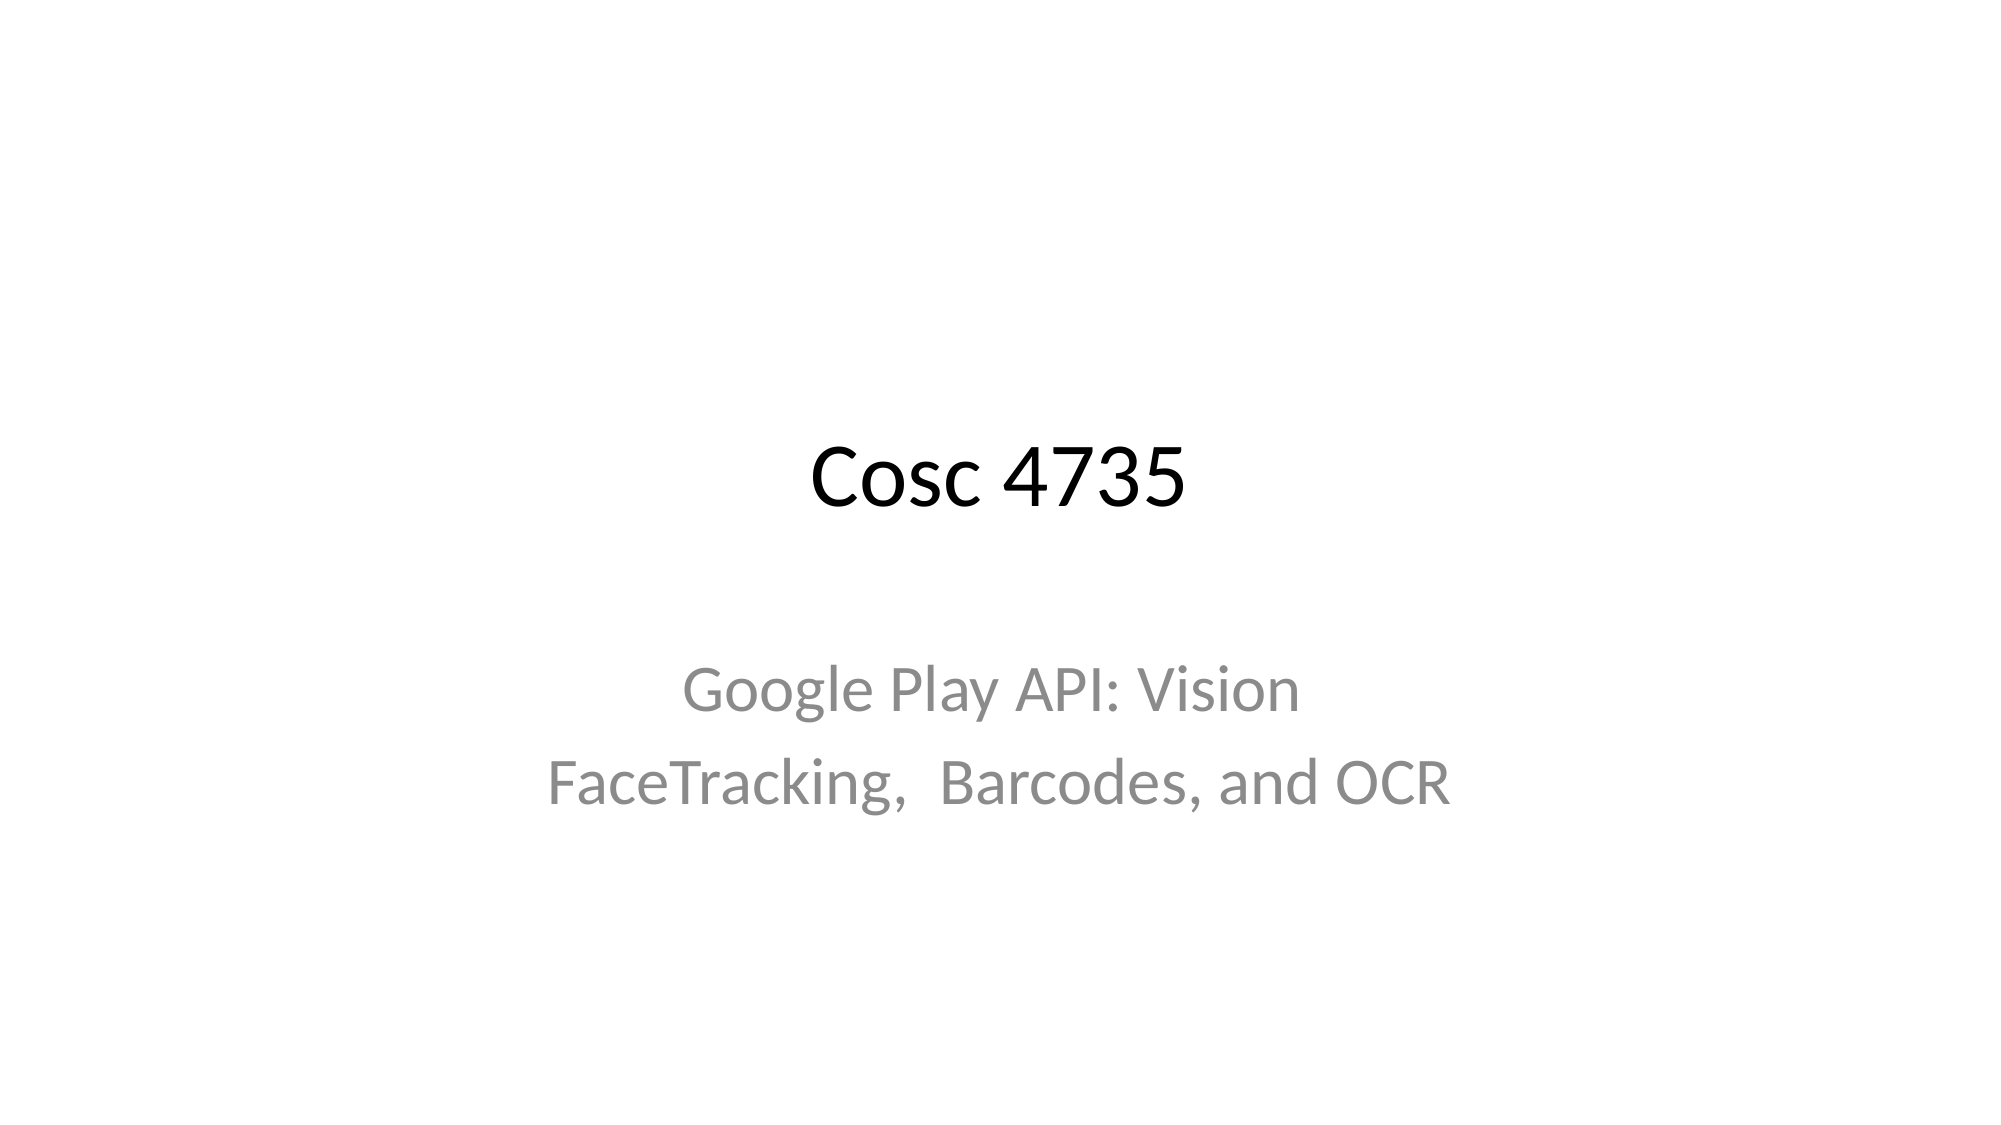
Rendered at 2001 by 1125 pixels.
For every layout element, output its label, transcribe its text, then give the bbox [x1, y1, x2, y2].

title Cosc 4735 [150, 349, 1850, 591]
subtitle Google Play API: Vision FaceTracking, Barcodes, and OCR [300, 637, 1700, 925]
